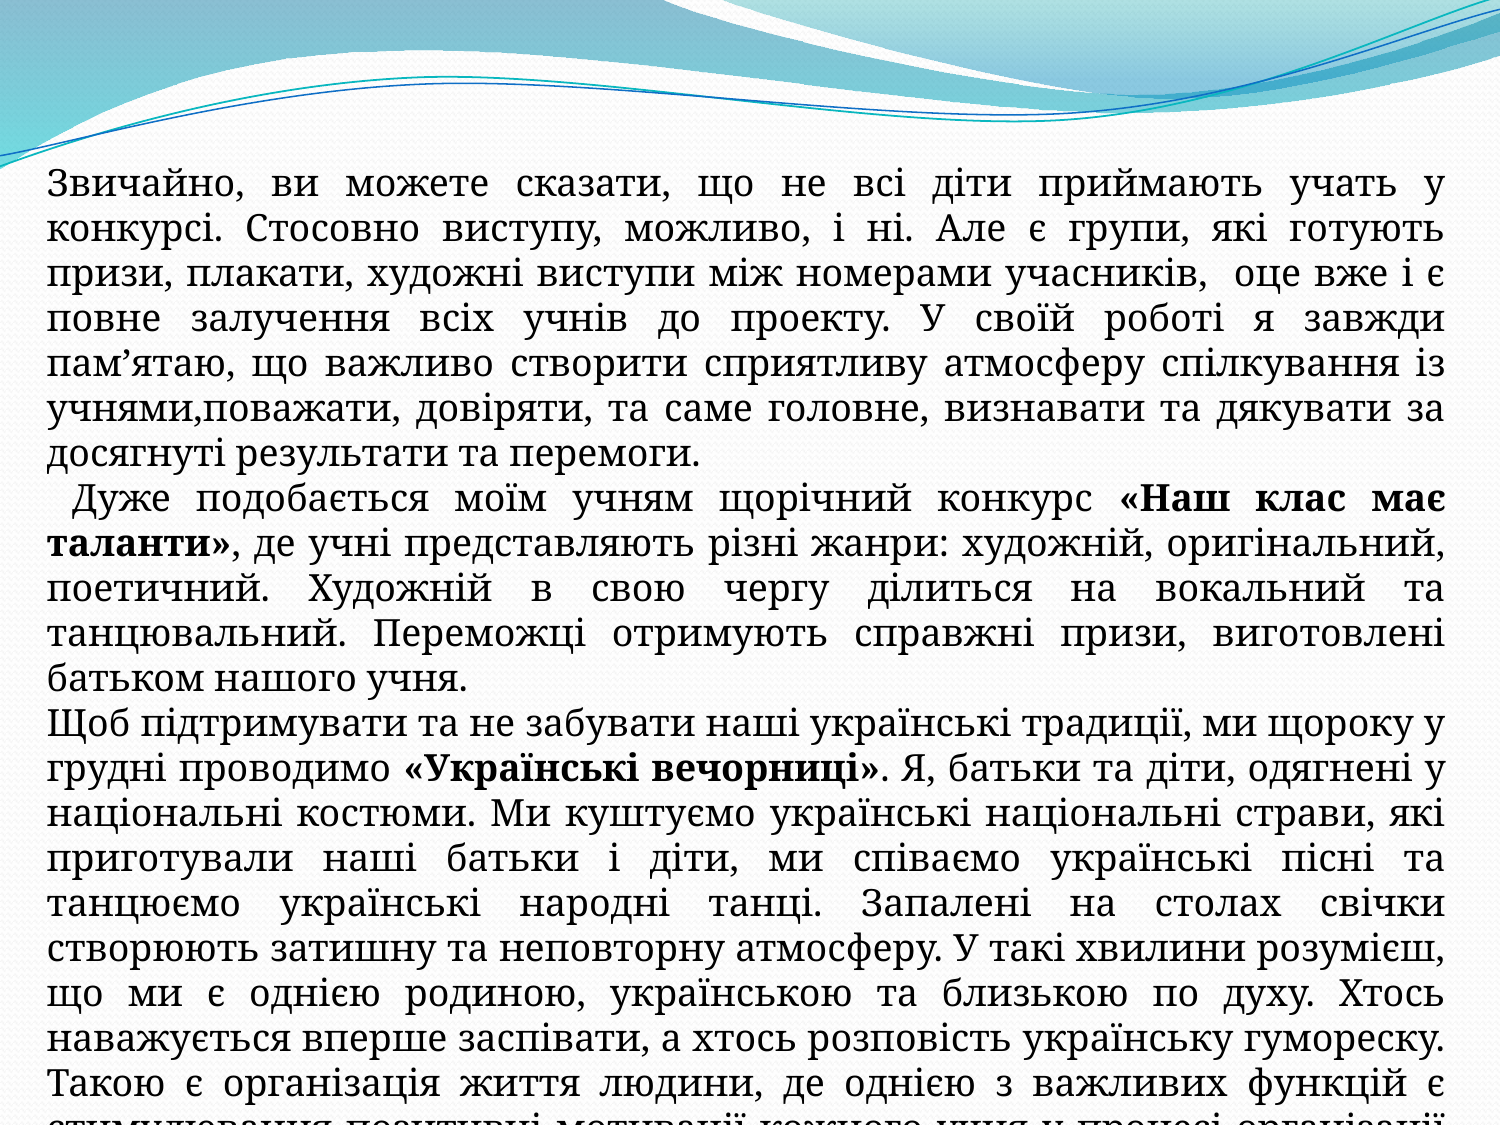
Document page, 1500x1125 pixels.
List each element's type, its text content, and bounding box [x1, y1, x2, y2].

text_box Звичайно, ви можете сказати, що не всі діти приймають учать у конкурсі. Стосовно виступу, можливо, і ні. Але є групи, які готують призи, плакати, художні виступи між номерами учасників, оце вже і є повне залучення всіх учнів до проекту. У своїй роботі я завжди пам’ятаю, що важливо створити сприятливу атмосферу спілкування із учнями,поважати, довіряти, та саме головне, визнавати та дякувати за досягнуті результати та перемоги. Дуже подобається моїм учням щорічний конкурс «Наш клас має таланти», де учні представляють різні жанри: художній, оригінальний, поетичний. Художній в свою чергу ділиться на вокальний та танцювальний. Переможці отримують справжні призи, виготовлені батьком нашого учня. Щоб підтримувати та не забувати наші українські традиції, ми щороку у грудні проводимо «Українські вечорниці». Я, батьки та діти, одягнені у національні костюми. Ми куштуємо українські національні страви, які приготували наші батьки і діти, ми співаємо українські пісні та танцюємо українські народні танці. Запалені на столах свічки створюють затишну та неповторну атмосферу. У такі хвилини розумієш, що ми є однією родиною, українською та близькою по духу. Хтось наважується вперше заспівати, а хтось розповість українську гумореску. Такою є організація життя людини, де однією з важливих функцій є стимулювання позитивні мотивації кожного учня у процесі організації різних видів діяльності. А це, у свою чергу, спонукає моїх вихованців до генерування оригінальних ідей. [31, 151, 1462, 1125]
